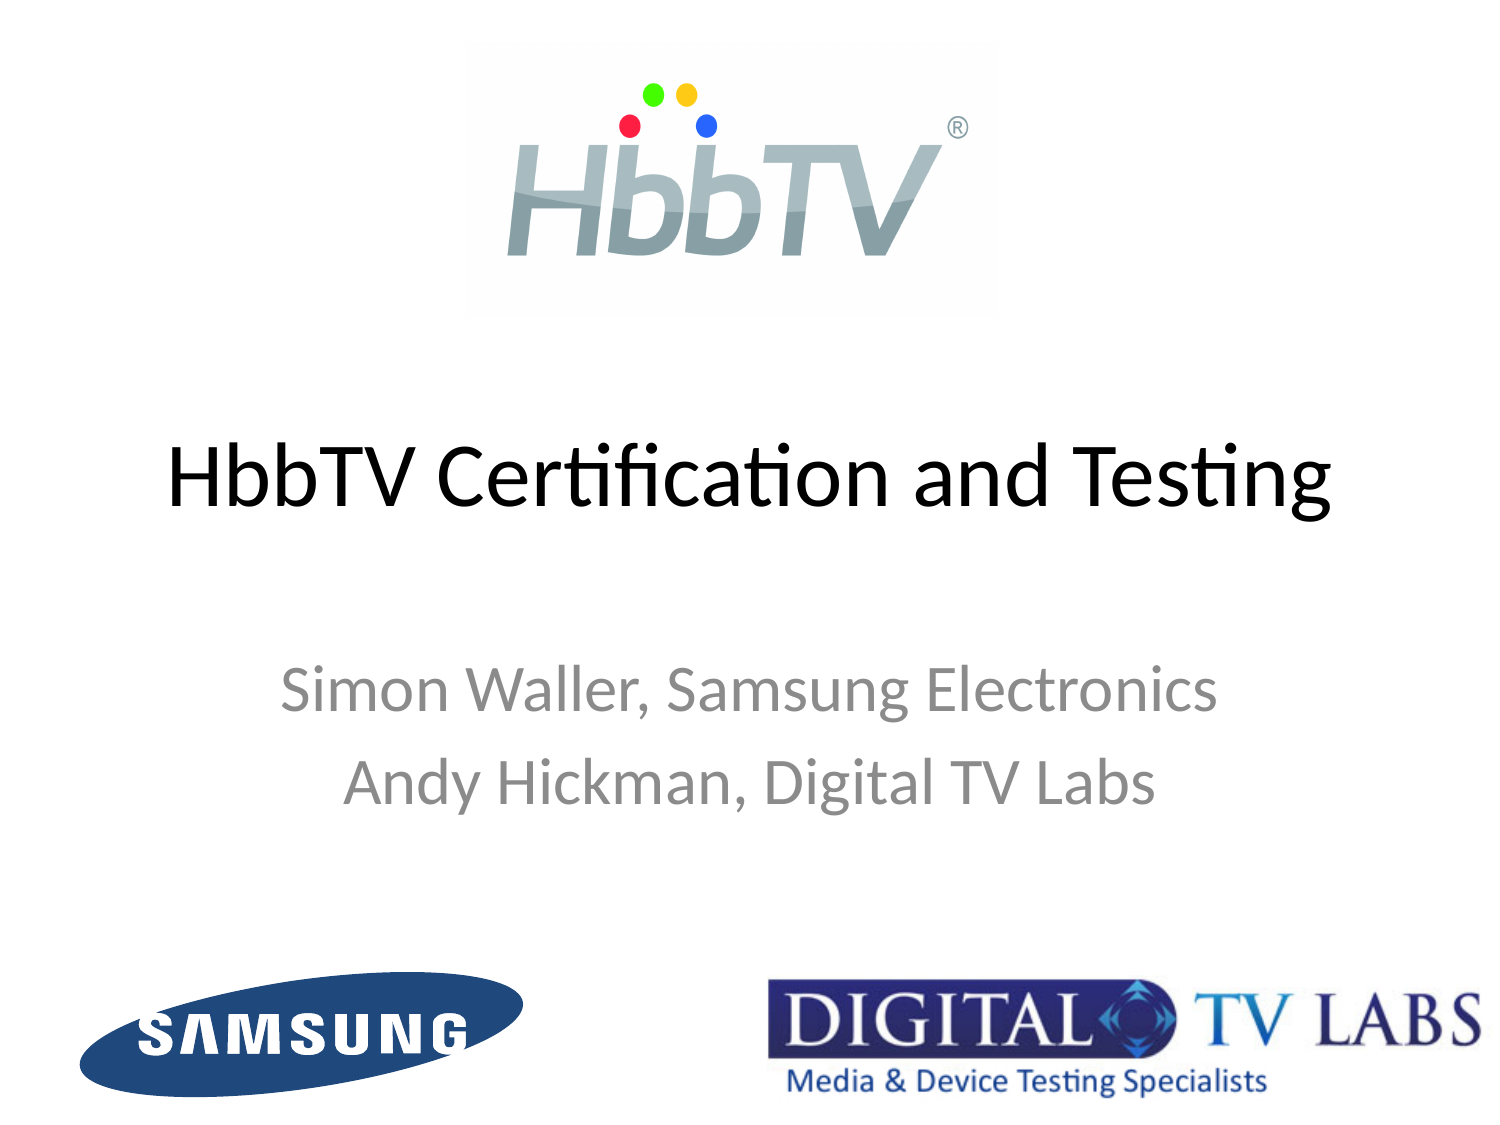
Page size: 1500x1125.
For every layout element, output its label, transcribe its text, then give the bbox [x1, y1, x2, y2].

title HbbTV Certification and Testing [112, 349, 1388, 591]
subtitle Simon Waller, Samsung Electronics Andy Hickman, Digital TV Labs [225, 637, 1275, 925]
picture [466, 42, 999, 318]
text_box [79, 972, 524, 1098]
picture [766, 975, 1500, 1103]
